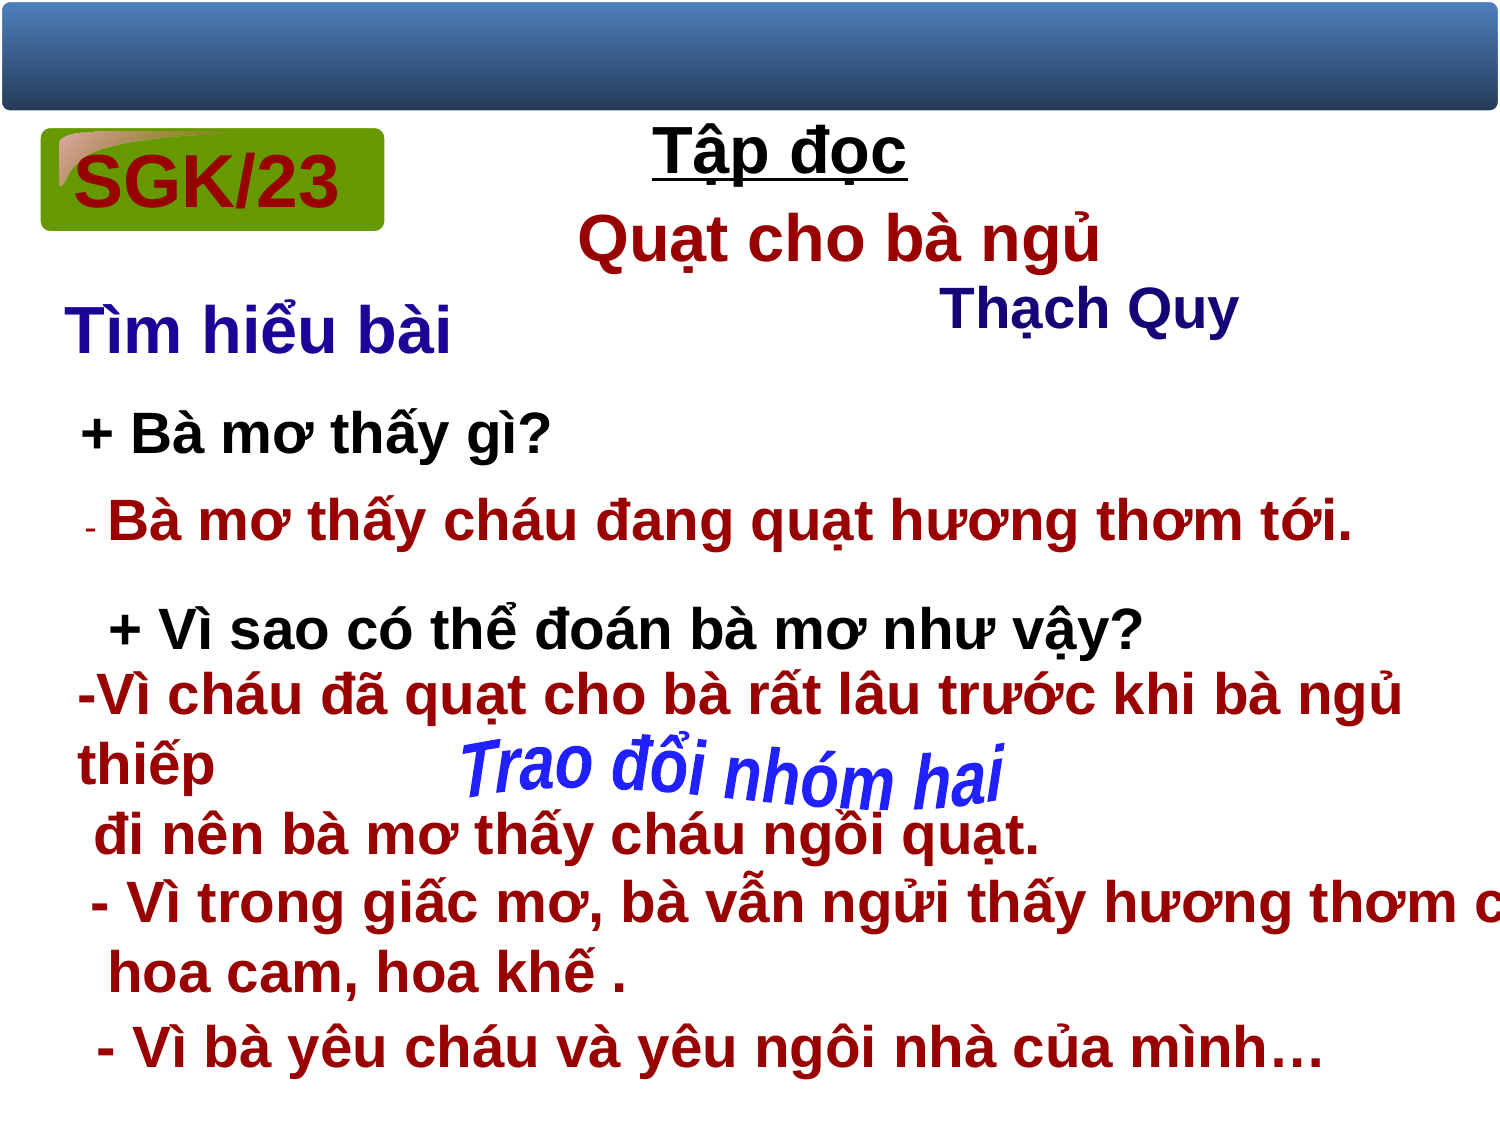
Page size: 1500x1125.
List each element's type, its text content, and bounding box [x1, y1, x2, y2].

text_box - Bà mơ thấy cháu đang quạt hương thơm tới. [69, 475, 1371, 560]
text_box - Vì trong giấc mơ, bà vẫn ngửi thấy hương thơm của hoa cam, hoa khế . [76, 856, 1500, 1012]
text_box Tìm hiểu bài [50, 279, 538, 375]
text_box Thạch Quy [924, 262, 1275, 348]
text_box -Vì cháu đã quạt cho bà rất lâu trước khi bà ngủ thiếp đi nên bà mơ thấy cháu ngồi quạt. [62, 649, 1450, 874]
text_box Tập đọc [637, 99, 975, 187]
text_box [0, 0, 1500, 113]
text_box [37, 124, 388, 241]
text_box - Vì bà yêu cháu và yêu ngôi nhà của mình… [82, 1002, 1343, 1087]
text_box + Vì sao có thể đoán bà mơ như vậy? [93, 583, 1178, 649]
text_box Quạt cho bà ngủ [562, 187, 1125, 283]
text_box + Bà mơ thấy gì? [65, 387, 569, 473]
